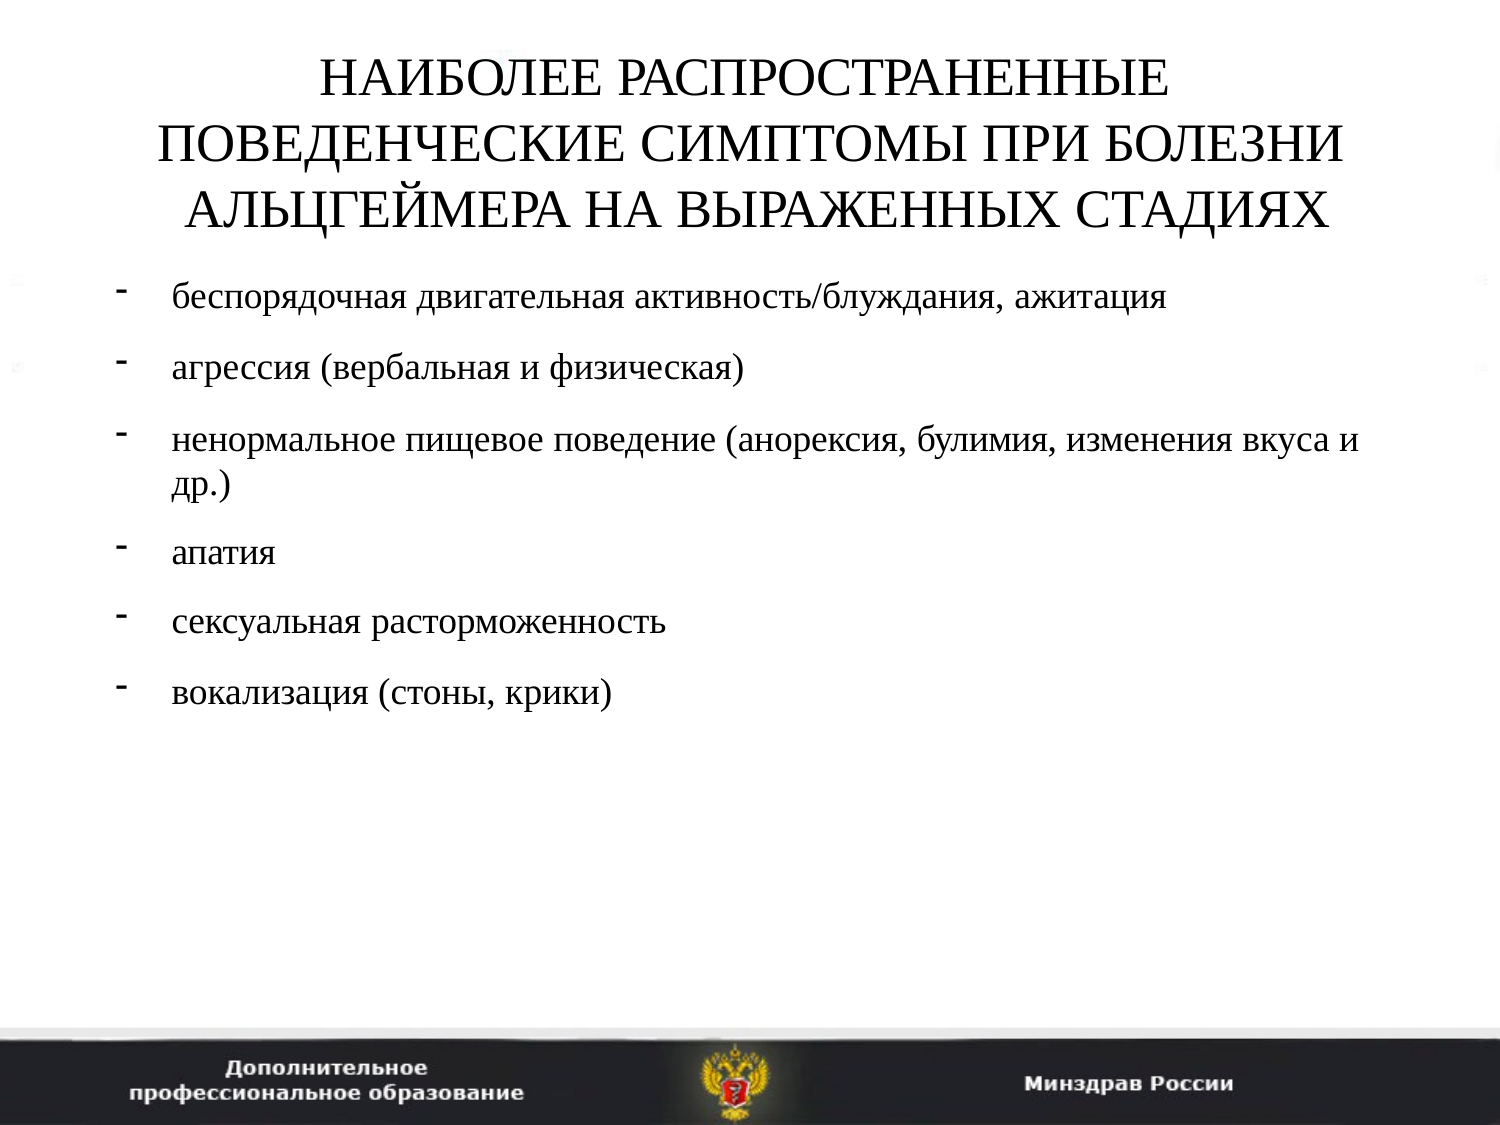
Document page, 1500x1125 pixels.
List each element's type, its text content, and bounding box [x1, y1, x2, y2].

text_box беспорядочная двигательная активность/блуждания, ажитация агрессия (вербальная и физическая) ненормальное пищевое поведение (анорексия, булимия, изменения вкуса и др.) апатия сексуальная расторможенность вокализация (стоны, крики) [113, 242, 1374, 712]
title НАИБОЛЕЕ РАСПРОСТРАНЕННЫЕ ПОВЕДЕНЧЕСКИЕ СИМПТОМЫ ПРИ БОЛЕЗНИ АЛЬЦГЕЙМЕРА НА ВЫРАЖЕННЫХ СТАДИЯХ [152, 39, 1348, 238]
picture [0, 50, 1500, 1125]
